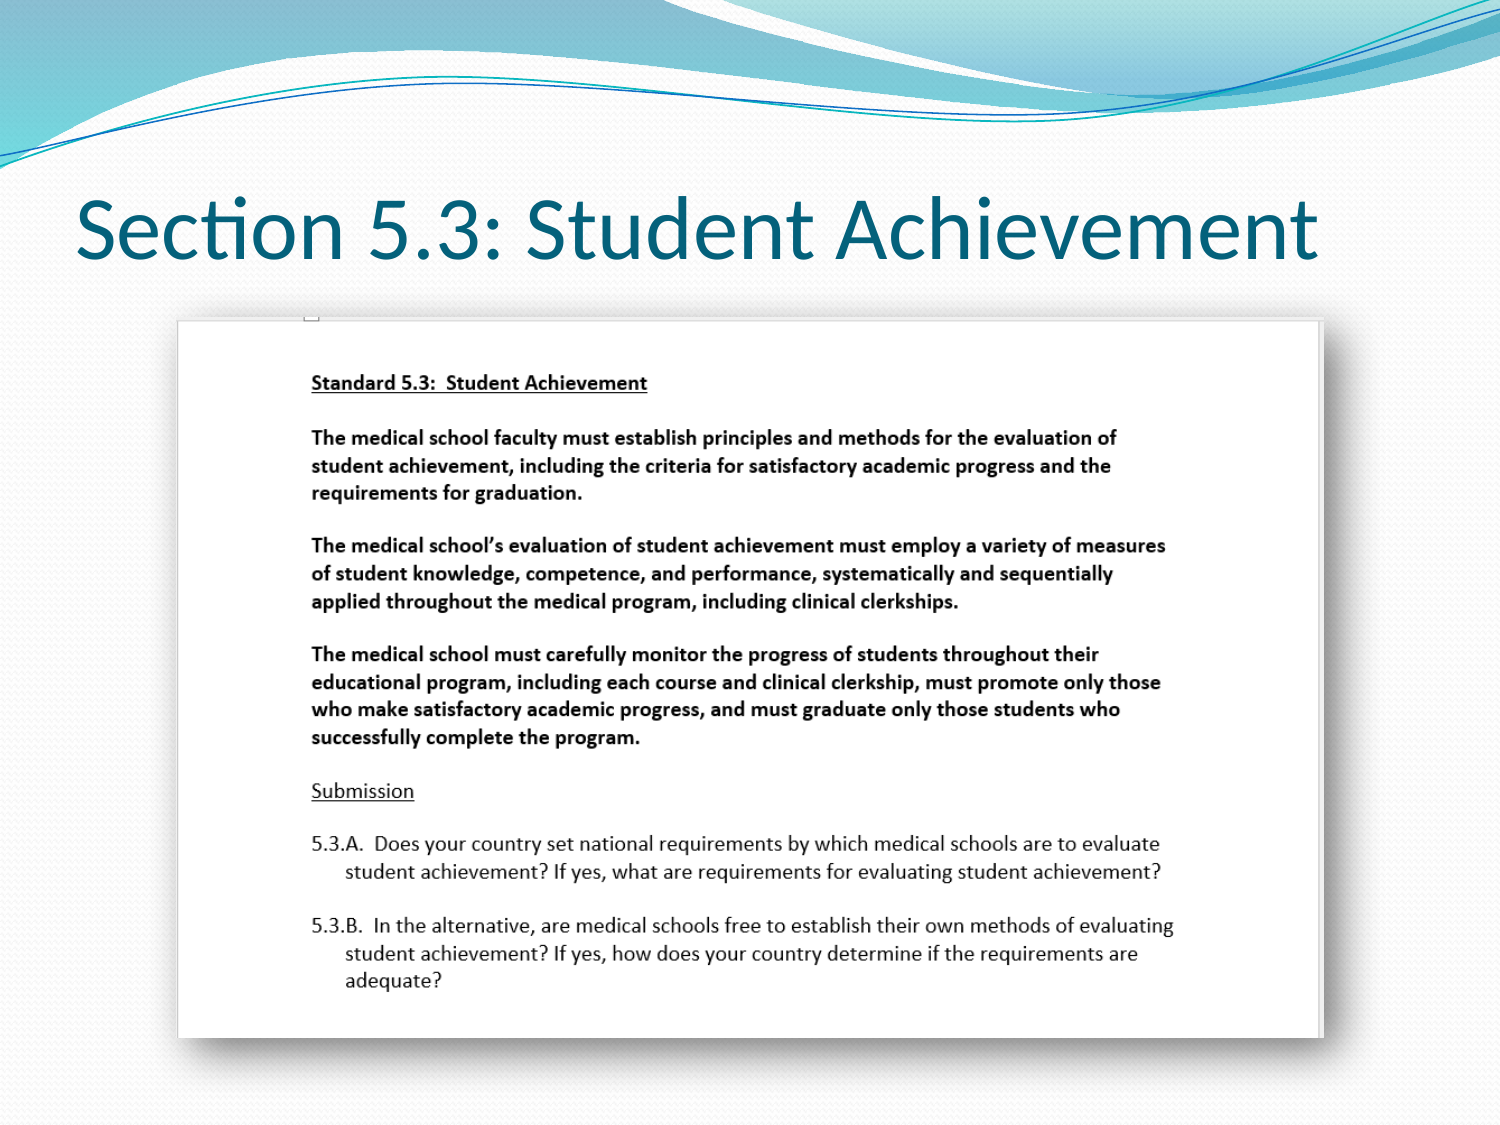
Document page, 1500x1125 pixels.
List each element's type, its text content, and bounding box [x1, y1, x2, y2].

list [175, 317, 1325, 1038]
title Section 5.3: Student Achievement [75, 137, 1425, 278]
